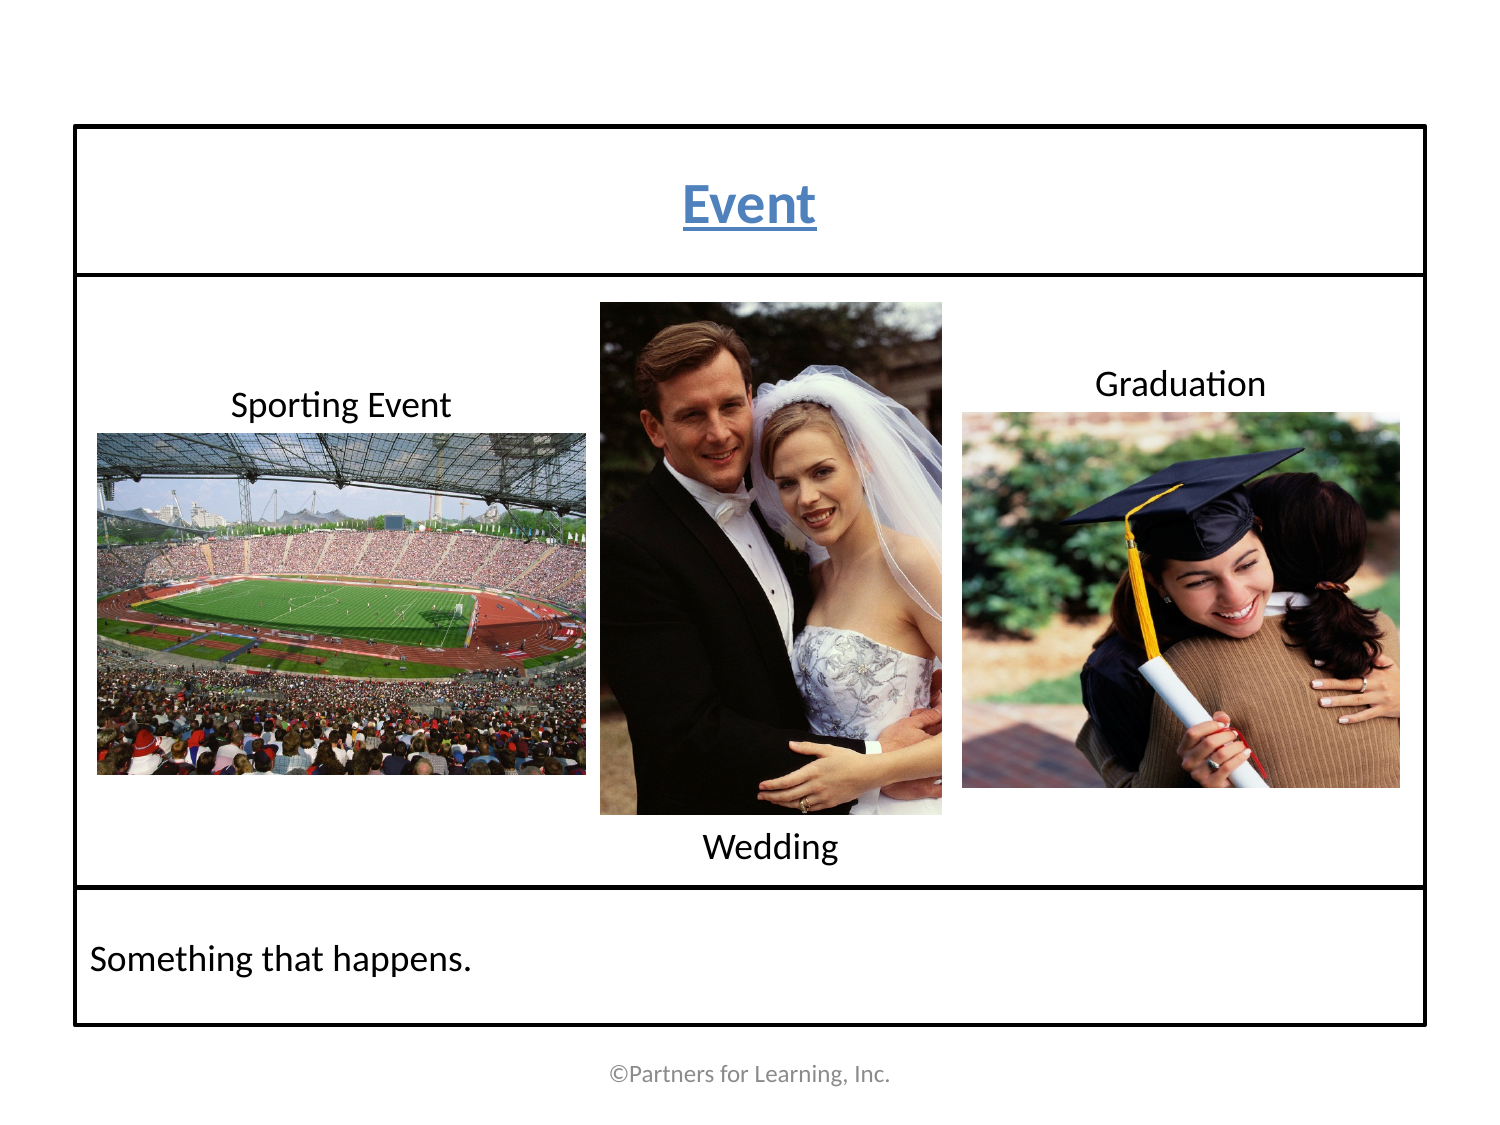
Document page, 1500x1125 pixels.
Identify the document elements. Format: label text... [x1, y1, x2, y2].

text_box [97, 372, 586, 776]
footer ©Partners for Learning, Inc. [512, 1042, 988, 1103]
list Event [75, 125, 1425, 275]
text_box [962, 351, 1401, 788]
list Something that happens. [75, 887, 1425, 1025]
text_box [599, 302, 942, 876]
